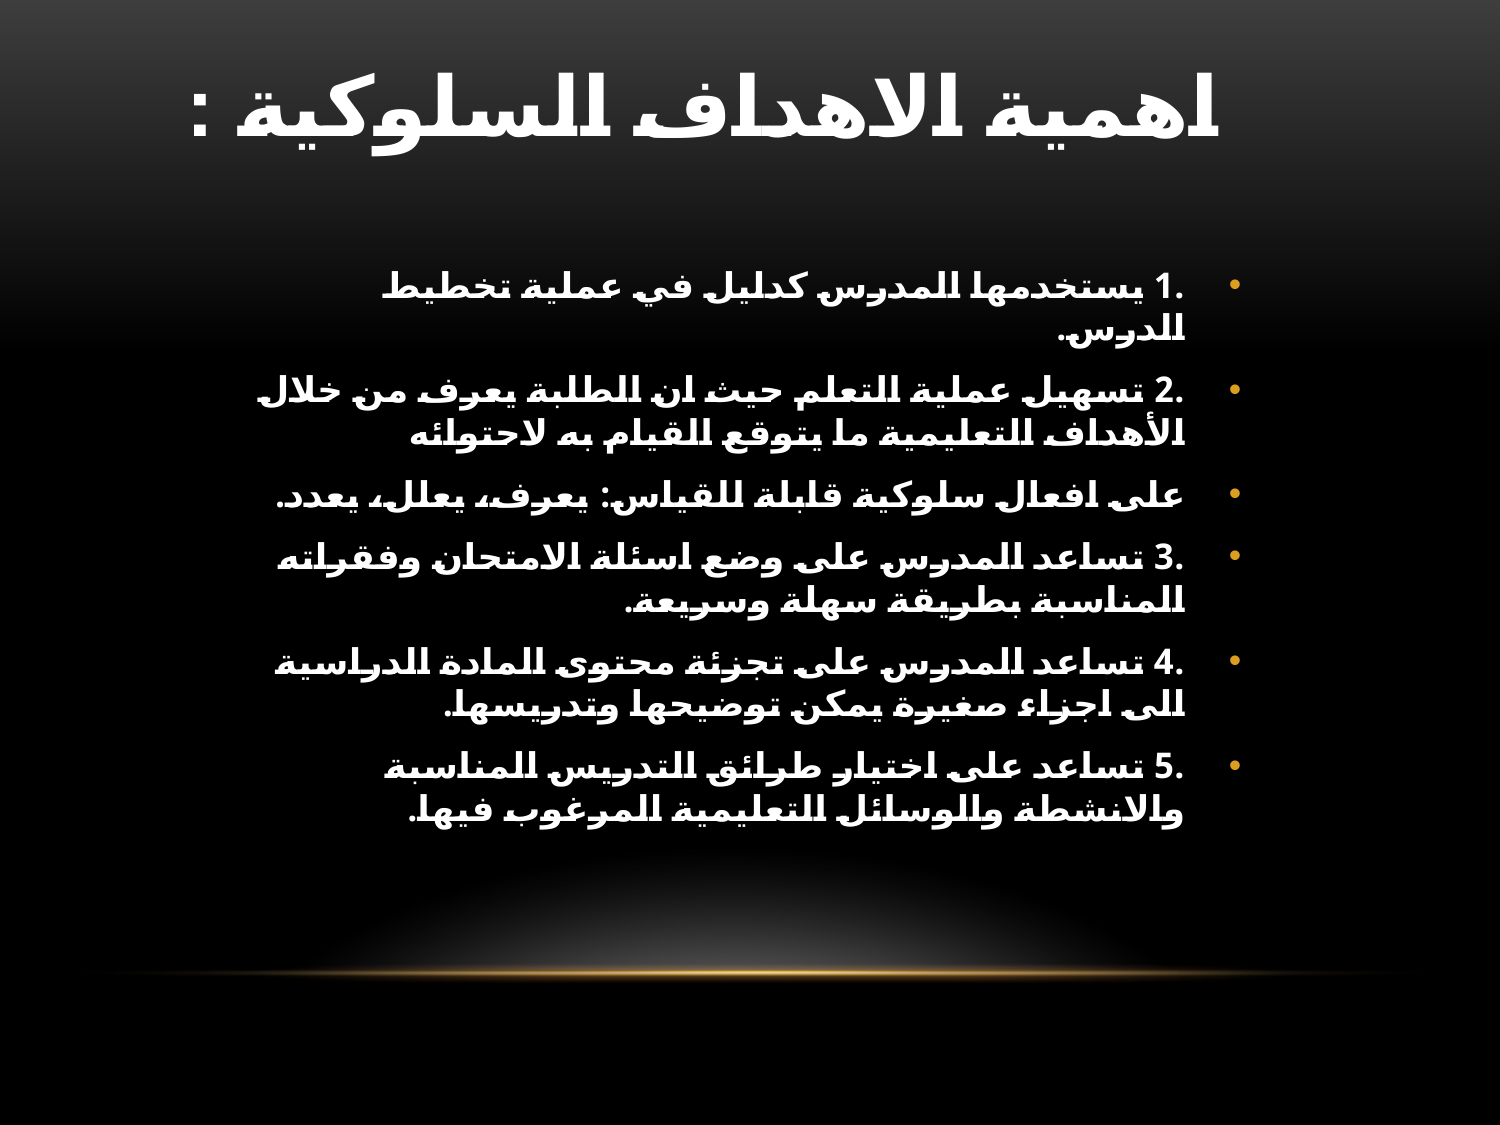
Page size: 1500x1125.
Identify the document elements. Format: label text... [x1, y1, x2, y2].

list .1 يستخدمها المدرس كدليل في عملية تخطيط الدرس. .2 تسهيل عملية التعلم حيث ان الطلبة يعرف من خلال الأهداف التعليمية ما يتوقع القيام به لاحتوائه على افعال سلوكية قابلة للقياس: يعرف، يعلل، يعدد. .3 تساعد المدرس على وضع اسئلة الامتحان وفقراته المناسبة بطريقة سهلة وسريعة. .4 تساعد المدرس على تجزئة محتوى المادة الدراسية الى اجزاء صغيرة يمكن توضيحها وتدريسها. .5 تساعد على اختيار طرائق التدريس المناسبة والانشطة والوسائل التعليمية المرغوب فيها. [240, 255, 1257, 939]
picture [0, 0, 1500, 1125]
title اهمية الاهداف السلوكية : [171, 54, 1314, 161]
